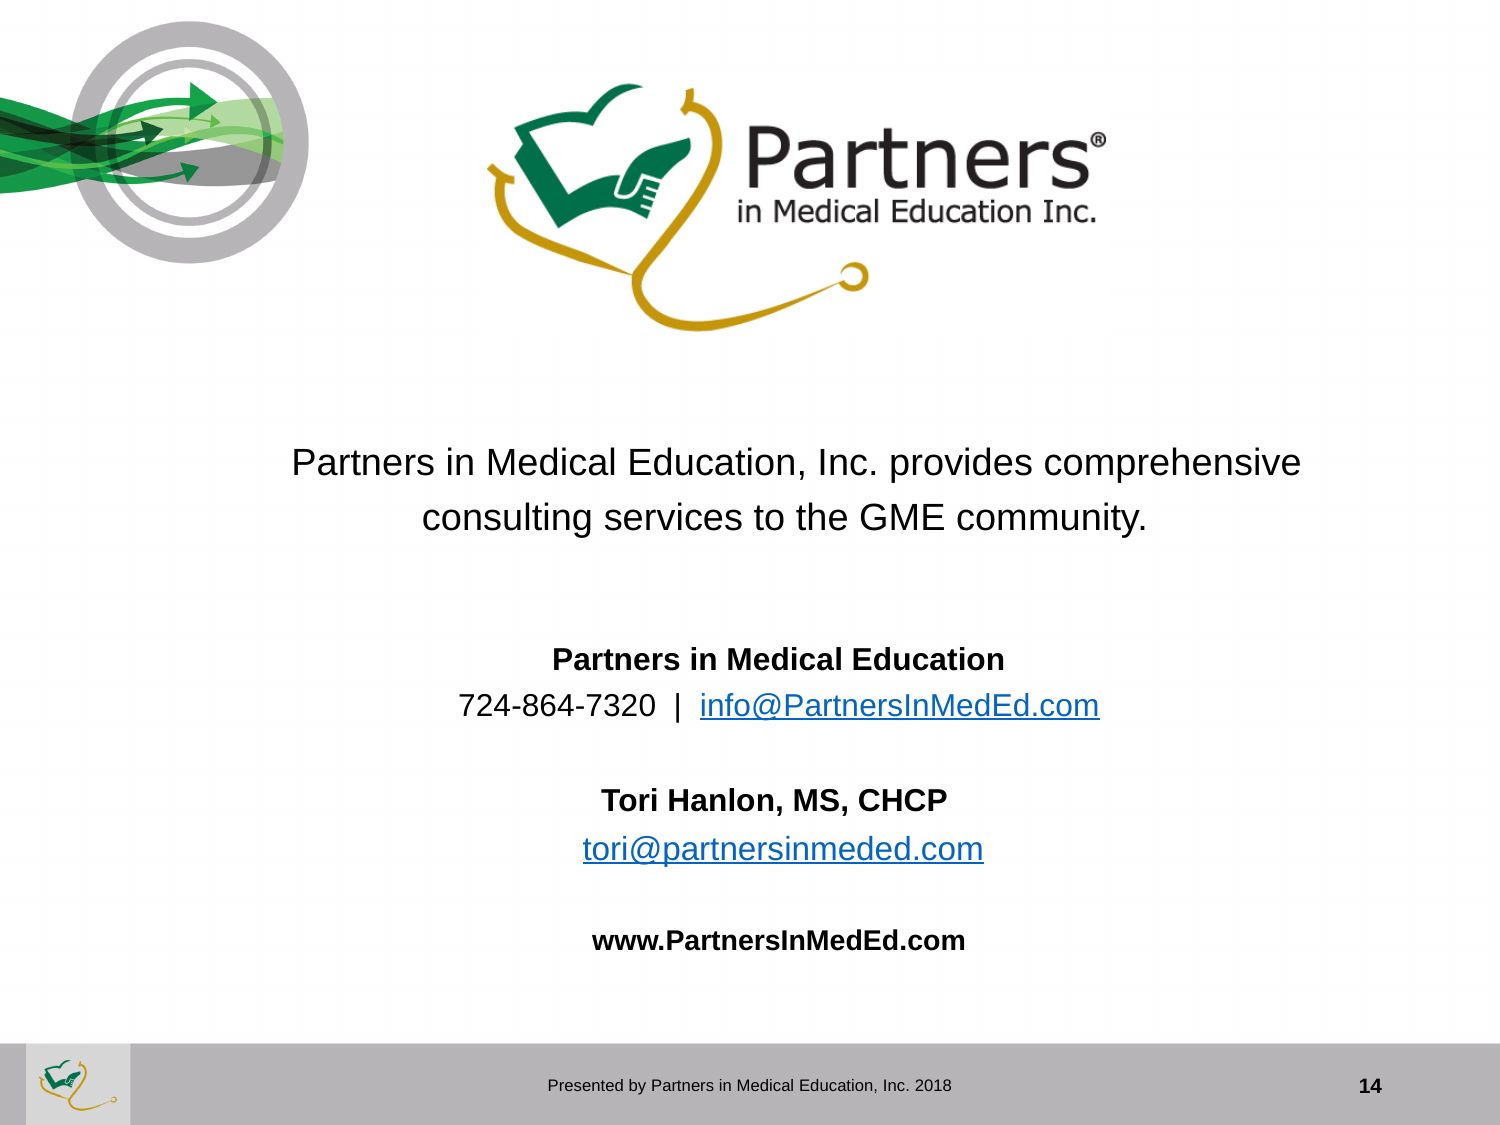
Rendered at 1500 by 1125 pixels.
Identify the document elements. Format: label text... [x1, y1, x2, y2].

list Partners in Medical Education, Inc. provides comprehensive consulting services to the GME community. Partners in Medical Education 724-864-7320 | info@PartnersInMedEd.com Tori Hanlon, MS, CHCP tori@partnersinmeded.com www.PartnersInMedEd.com [161, 420, 1397, 967]
footer Presented by Partners in Medical Education, Inc. 2018 [496, 1055, 1004, 1116]
slide_number 14 [1059, 1055, 1397, 1116]
picture [0, 0, 1500, 1125]
